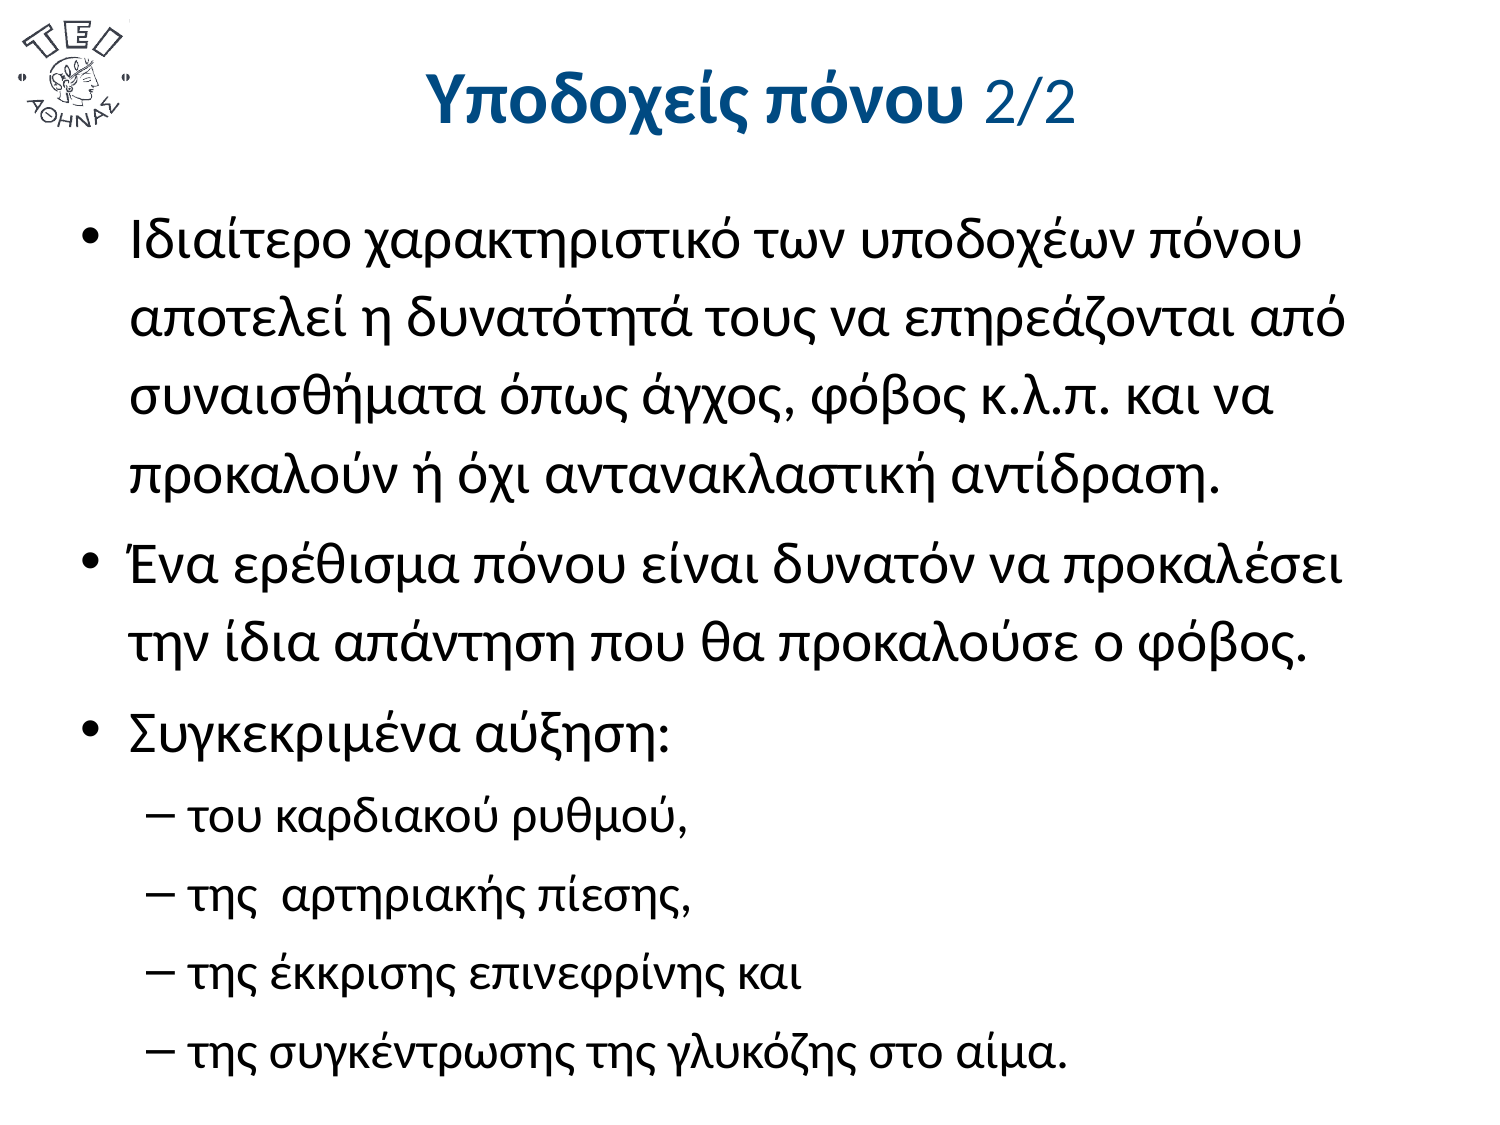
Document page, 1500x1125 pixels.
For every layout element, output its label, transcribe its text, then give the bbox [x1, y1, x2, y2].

picture [17, 19, 76, 133]
list Ιδιαίτερο χαρακτηριστικό των υποδοχέων πόνου αποτελεί η δυνατότητά τους να επηρεάζονται από συναισθήματα όπως άγχος, φόβος κ.λ.π. και να προκαλούν ή όχι αντανακλαστική αντίδραση. Ένα ερέθισμα πόνου είναι δυνατόν να προκαλέσει την ίδια απάντηση που θα προκαλούσε ο φόβος. Συγκεκριμένα αύξηση: του καρδιακού ρυθμού, της αρτηριακής πίεσης, της έκκρισης επινεφρίνης και της συγκέντρωσης της γλυκόζης στο αίμα. [64, 184, 1436, 1106]
title Υποδοχείς πόνου 2/2 [76, 19, 1427, 169]
